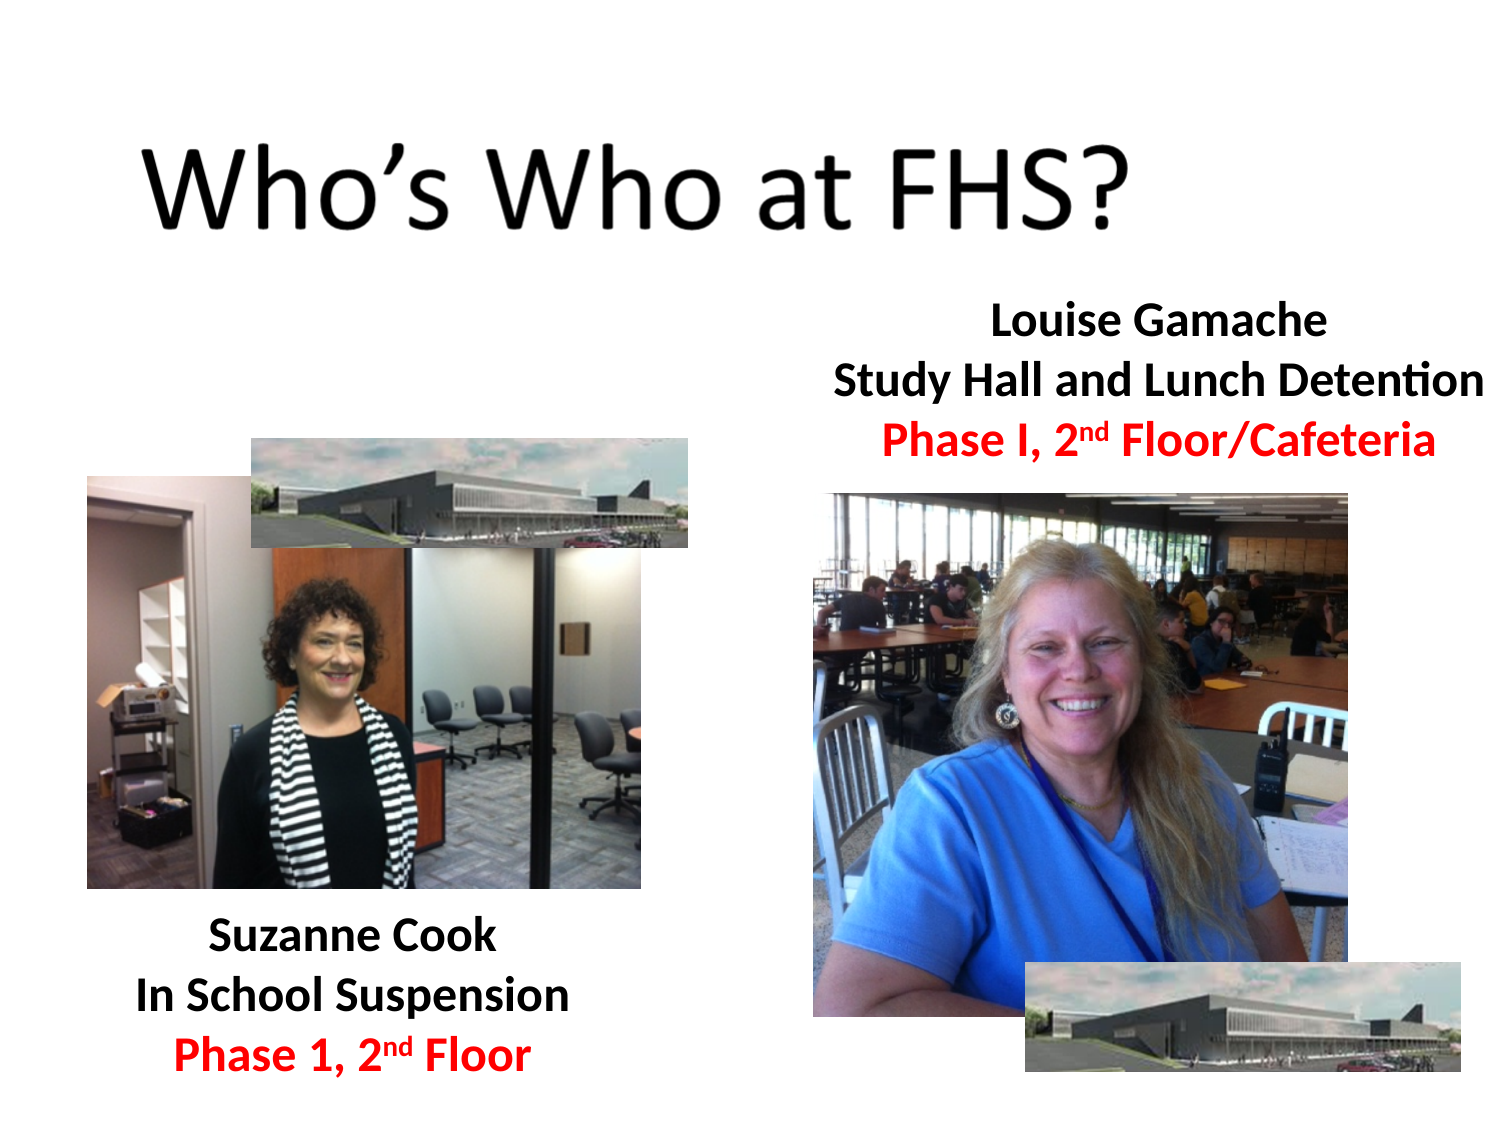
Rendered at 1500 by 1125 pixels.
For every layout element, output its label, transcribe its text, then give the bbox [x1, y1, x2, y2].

text_box Suzanne Cook In School Suspension Phase 1, 2nd Floor [39, 893, 666, 1089]
picture [62, 74, 1312, 339]
text_box Louise Gamache Study Hall and Lunch Detention Phase I, 2nd Floor/Cafeteria [809, 279, 1500, 474]
picture [813, 486, 1462, 1072]
picture [87, 438, 688, 889]
